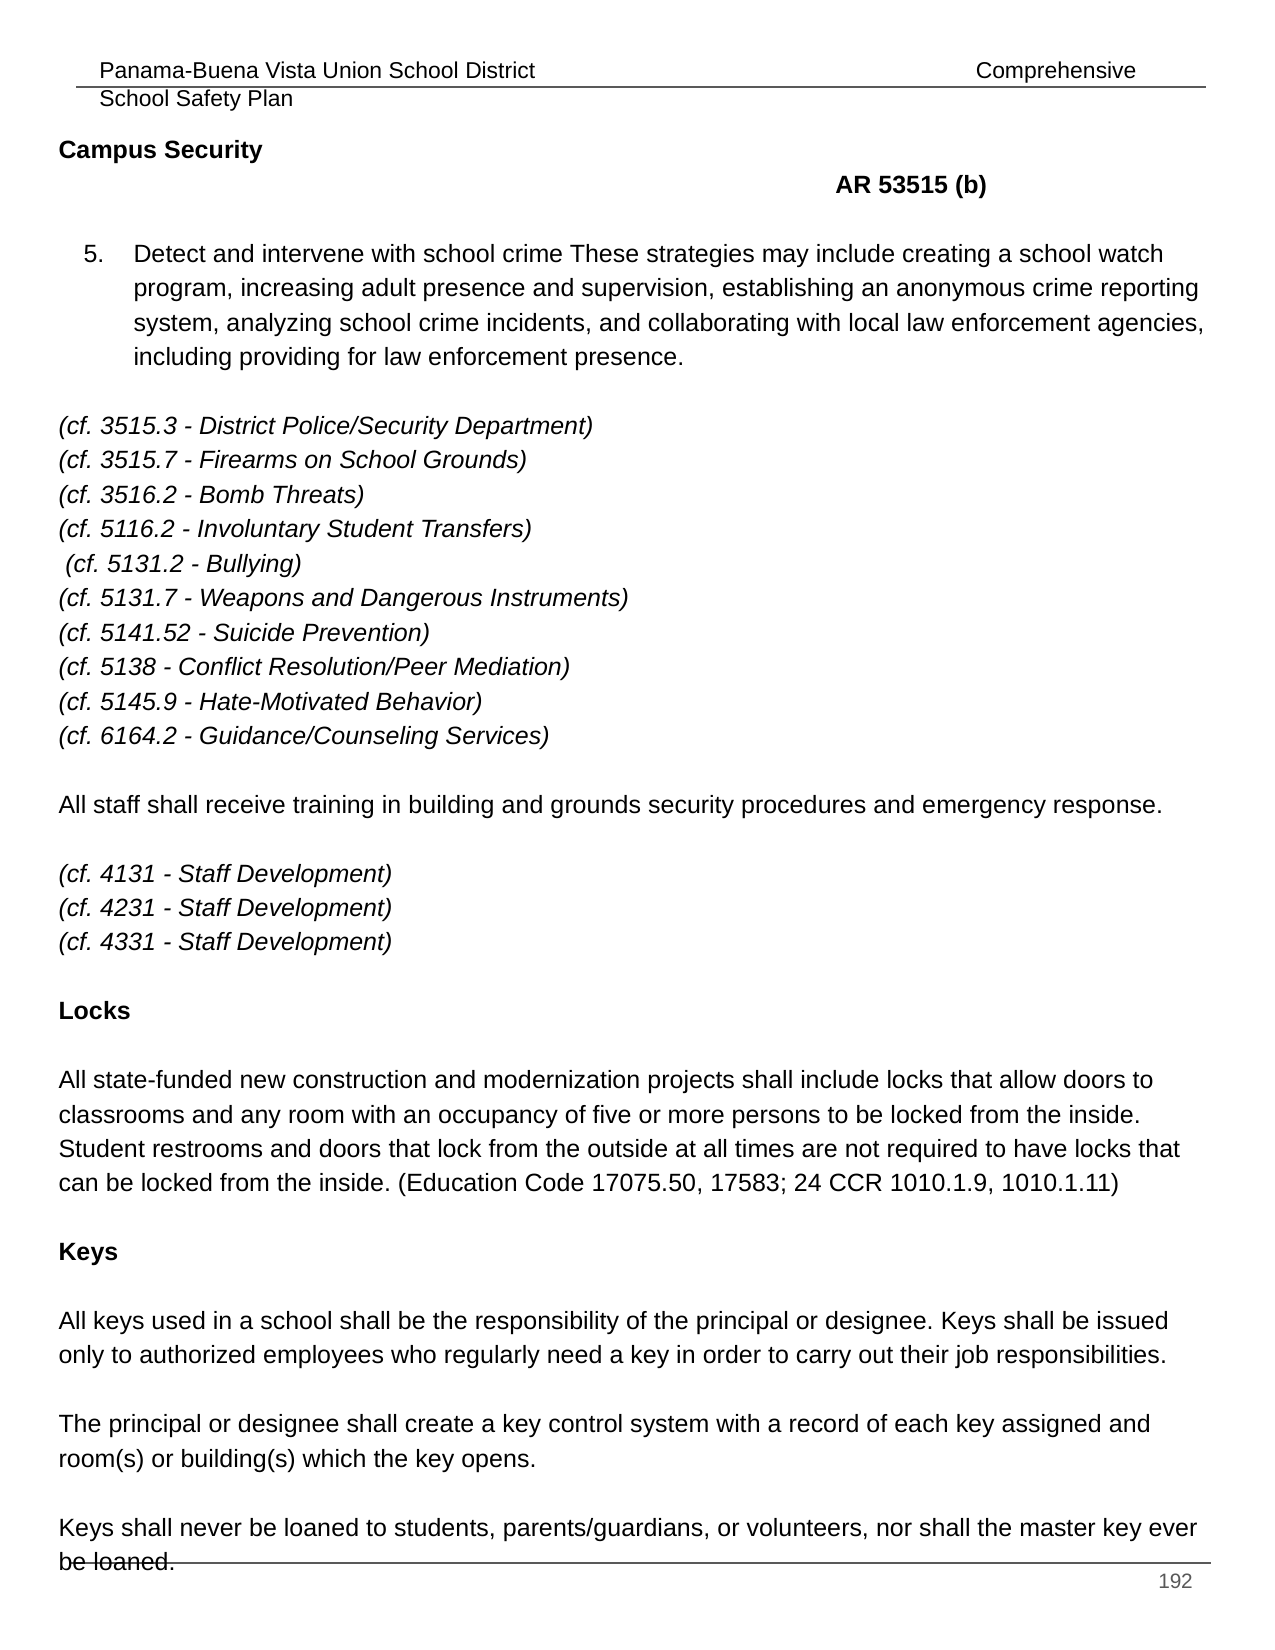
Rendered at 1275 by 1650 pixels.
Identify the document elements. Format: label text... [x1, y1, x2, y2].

list Campus Security AR 53515 (b) Detect and intervene with school crime These strategies may include creating a school watch program, increasing adult presence and supervision, establishing an anonymous crime reporting system, analyzing school crime incidents, and collaborating with local law enforcement agencies, including providing for law enforcement presence. (cf. 3515.3 - District Police/Security Department) (cf. 3515.7 - Firearms on School Grounds) (cf. 3516.2 - Bomb Threats) (cf. 5116.2 - Involuntary Student Transfers) (cf. 5131.2 - Bullying) (cf. 5131.7 - Weapons and Dangerous Instruments) (cf. 5141.52 - Suicide Prevention) (cf. 5138 - Conflict Resolution/Peer Mediation) (cf. 5145.9 - Hate-Motivated Behavior) (cf. 6164.2 - Guidance/Counseling Services) All staff shall receive training in building and grounds security procedures and emergency response. (cf. 4131 - Staff Development) (cf. 4231 - Staff Development) (cf. 4331 - Staff Development) Locks All state-funded new construction and modernization projects shall include locks that allow doors to classrooms and any room with an occupancy of five or more persons to be locked from the inside. Student restrooms and doors that lock from the outside at all times are not required to have locks that can be locked from the inside. (Education Code 17075.50, 17583; 24 CCR 1010.1.9, 1010.1.11) Keys All keys used in a school shall be the responsibility of the principal or designee. Keys shall be issued only to authorized employees who regularly need a key in order to carry out their job responsibilities. The principal or designee shall create a key control system with a record of each key assigned and room(s) or building(s) which the key opens. Keys shall never be loaned to students, parents/guardians, or volunteers, nor shall the master key ever be loaned. [43, 114, 1232, 1567]
slide_number ‹#› [1131, 1552, 1208, 1623]
